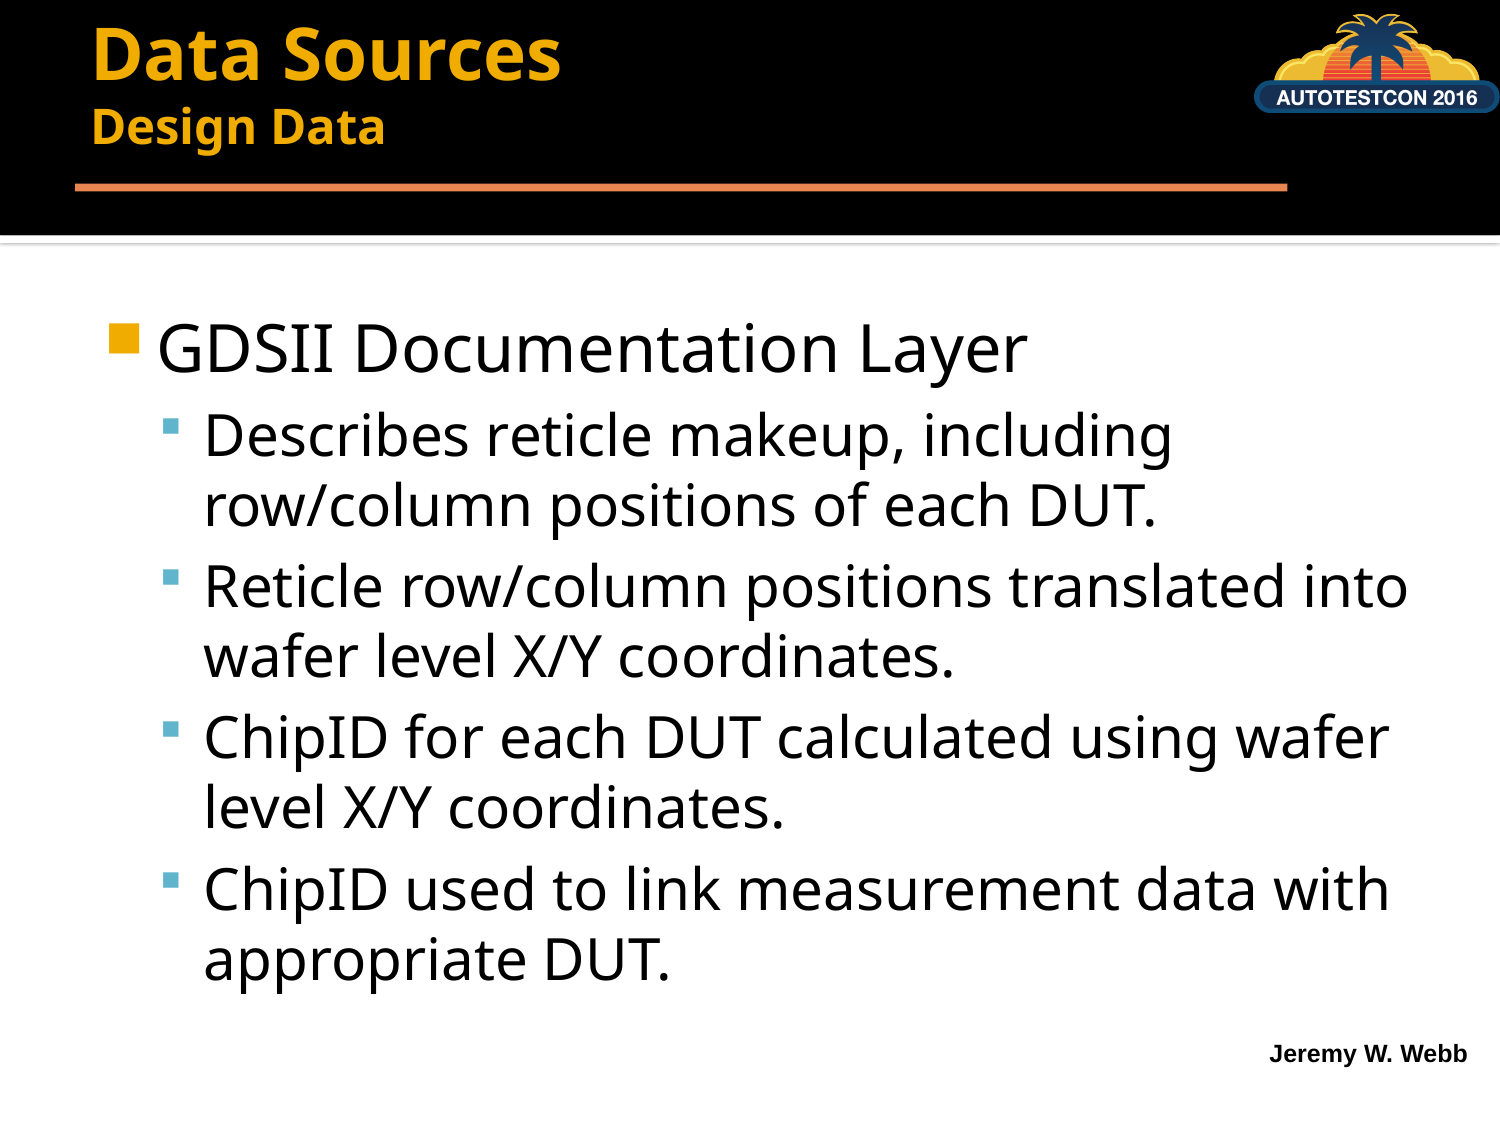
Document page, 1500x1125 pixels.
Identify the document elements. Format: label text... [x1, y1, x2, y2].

title Data Sources Design Data [75, 0, 1425, 162]
picture [1425, 12, 1500, 113]
list GDSII Documentation Layer Describes reticle makeup, including row/column positions of each DUT. Reticle row/column positions translated into wafer level X/Y coordinates. ChipID for each DUT calculated using wafer level X/Y coordinates. ChipID used to link measurement data with appropriate DUT. [75, 291, 1425, 1050]
